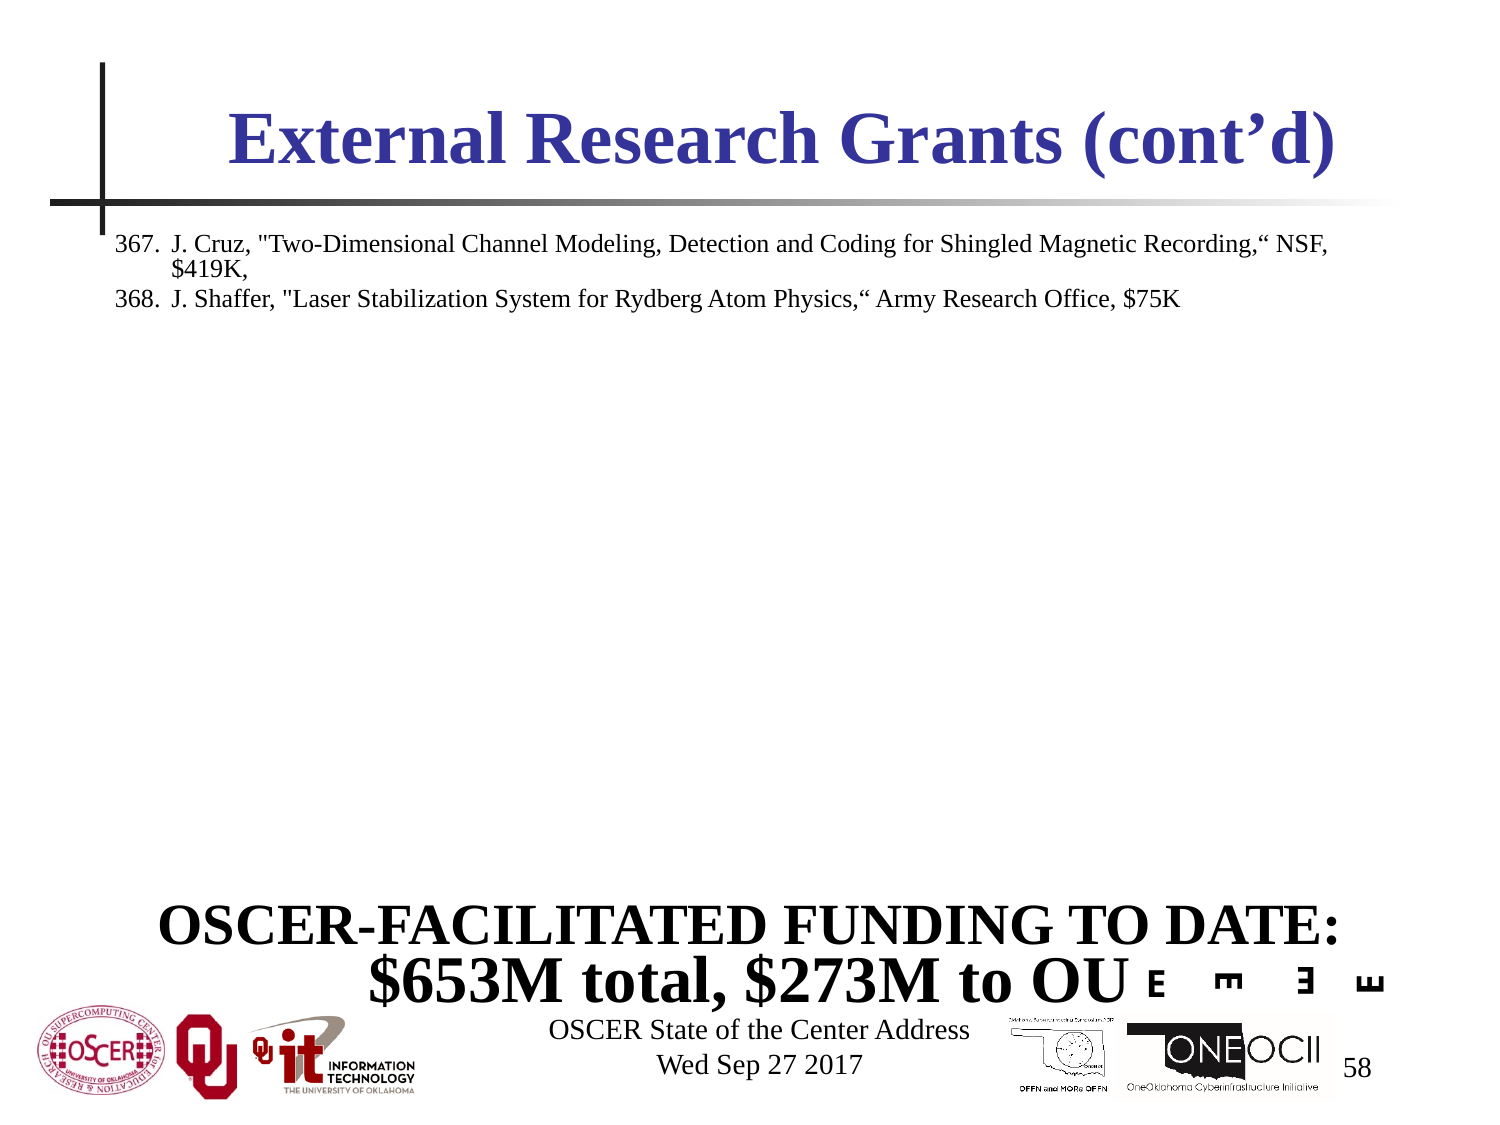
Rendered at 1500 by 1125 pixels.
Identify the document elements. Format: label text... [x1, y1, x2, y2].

list J. Cruz, "Two-Dimensional Channel Modeling, Detection and Coding for Shingled Magnetic Recording,“ NSF, $419K, J. Shaffer, "Laser Stabilization System for Rydberg Atom Physics,“ Army Research Office, $75K [99, 224, 1401, 886]
picture [174, 1018, 425, 1104]
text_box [1124, 949, 1399, 1017]
title External Research Grants (cont’d) [124, 74, 1442, 187]
picture [1007, 1018, 1336, 1102]
picture [37, 1005, 165, 1095]
text_box OSCER-FACILITATED FUNDING TO DATE: $653M total, $273M to OU [74, 886, 1425, 1018]
slide_number 58 [1174, 1026, 1388, 1091]
footer OSCER State of the Center Address Wed Sep 27 2017 [431, 1018, 1088, 1088]
